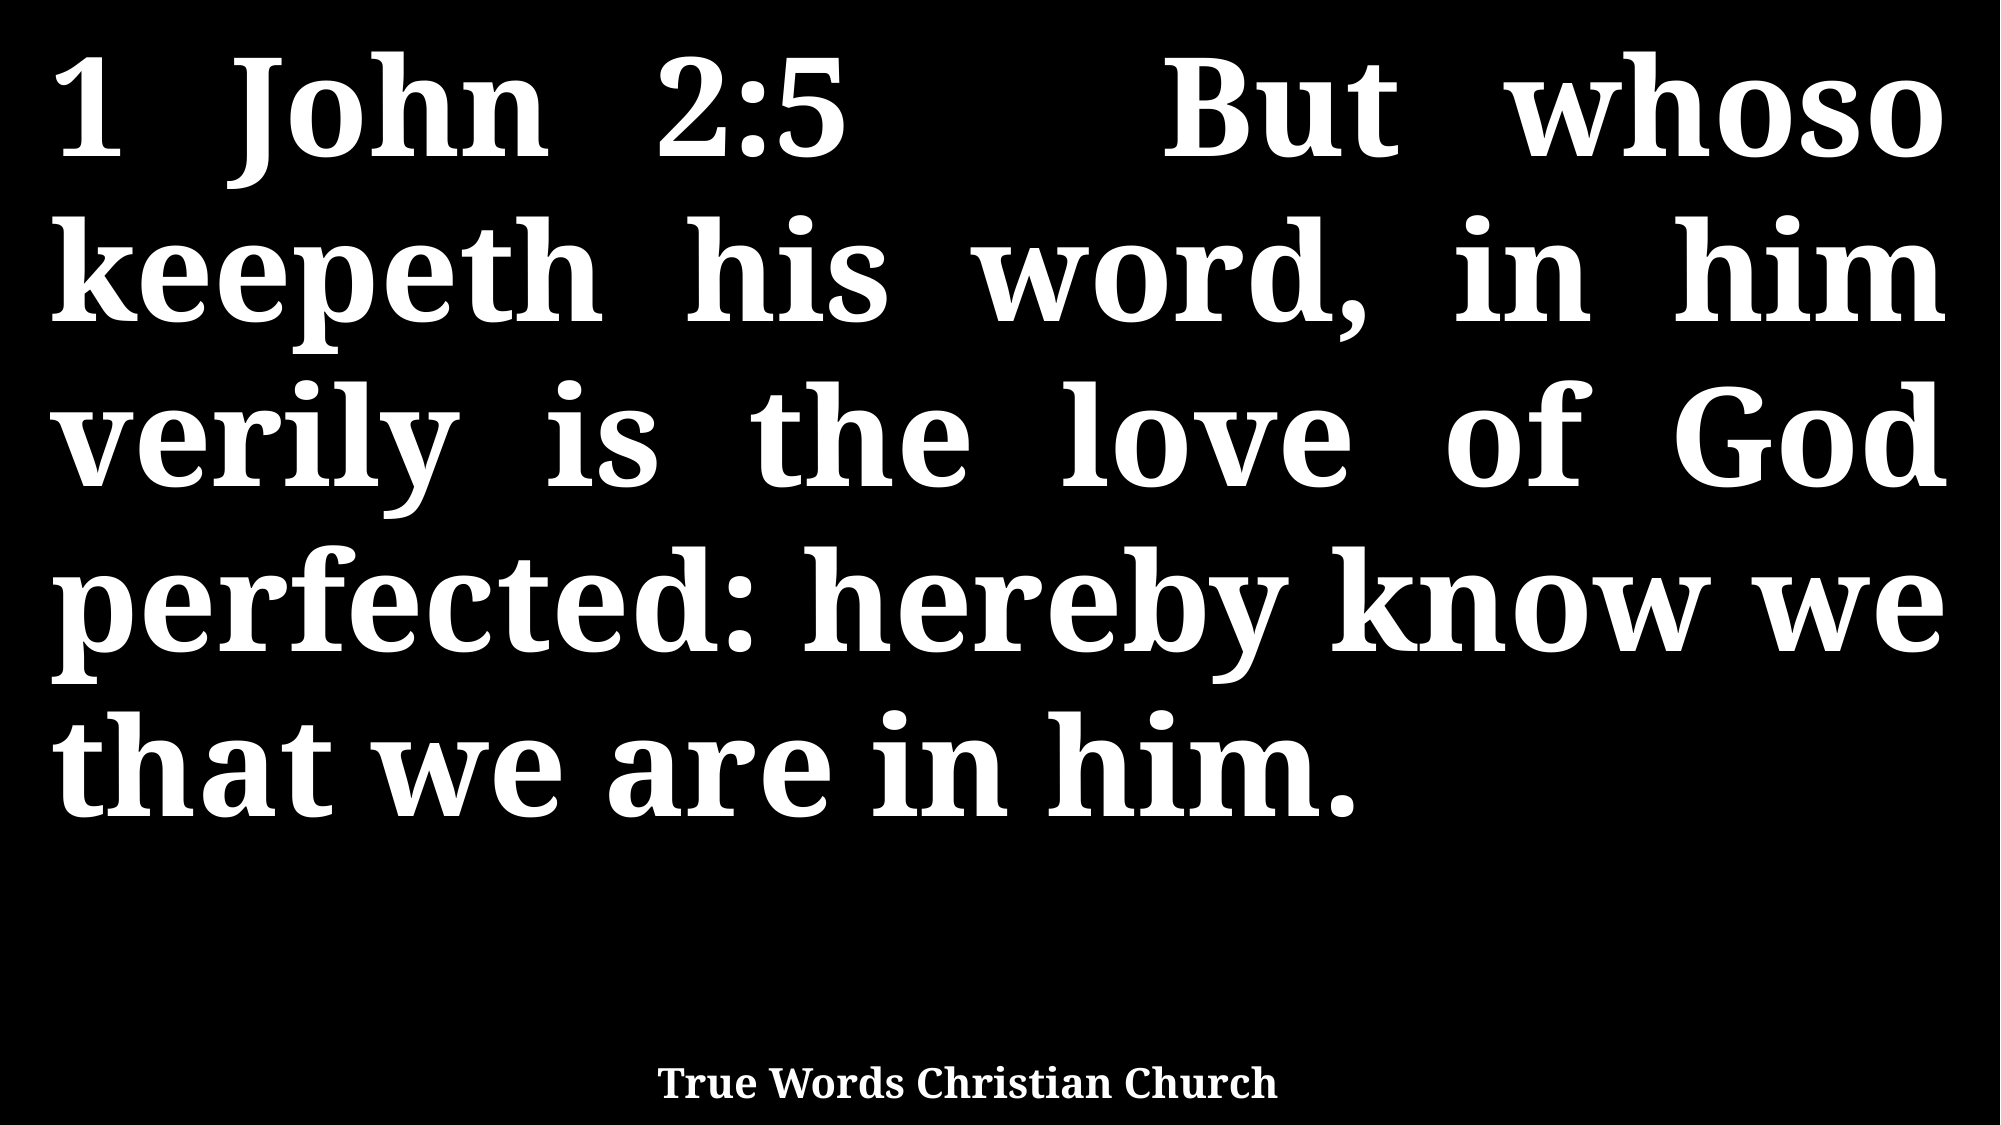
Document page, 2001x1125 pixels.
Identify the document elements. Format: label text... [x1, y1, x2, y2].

text_box True Words Christian Church [642, 1049, 1294, 1114]
text_box 1 John 2:5 But whoso keepeth his word, in him verily is the love of God perfected: hereby know we that we are in him. [35, 11, 1965, 852]
